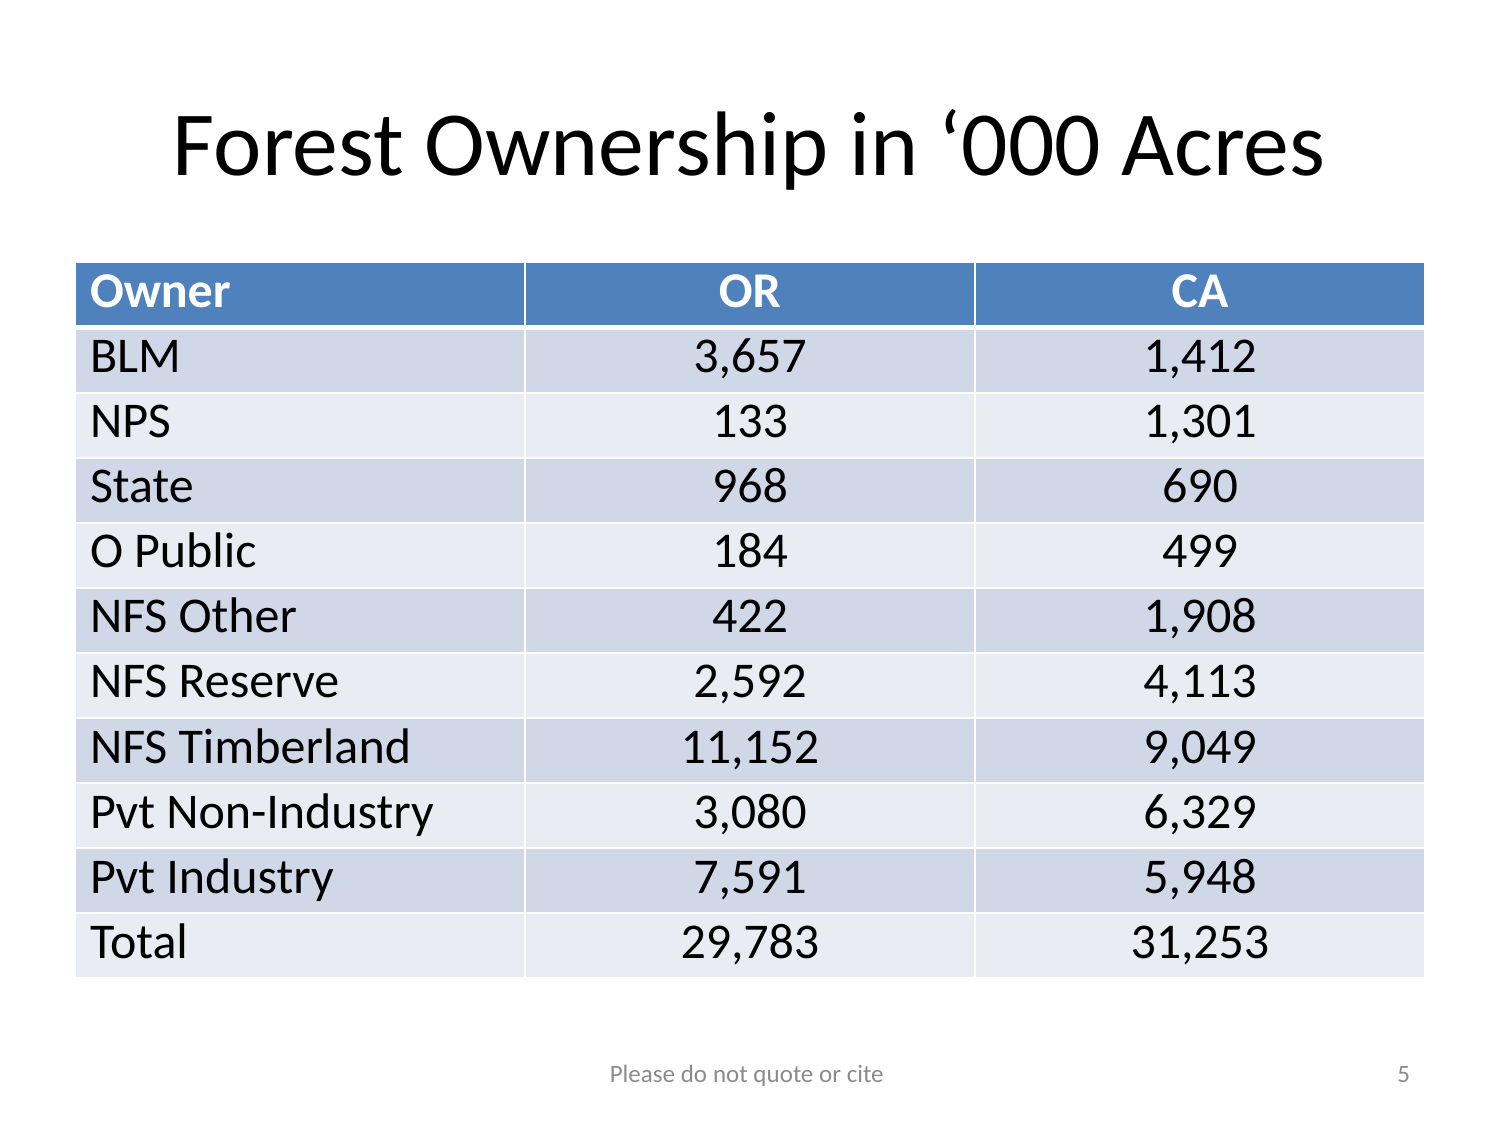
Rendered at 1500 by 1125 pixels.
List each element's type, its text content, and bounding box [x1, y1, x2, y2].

table_cell 1,908 [976, 589, 1424, 652]
table_cell 3,080 [526, 784, 974, 847]
table_cell Total [76, 914, 524, 977]
table_cell O Public [76, 524, 524, 587]
table_cell BLM [76, 330, 524, 392]
table_cell 31,253 [976, 914, 1424, 977]
table_cell 184 [526, 524, 974, 587]
slide_number 5 [1074, 1042, 1425, 1103]
table_cell Pvt Non-Industry [76, 784, 524, 847]
table_cell 4,113 [976, 654, 1424, 717]
table_cell 6,329 [976, 784, 1424, 847]
table_cell 422 [526, 589, 974, 652]
table_cell 5,948 [976, 849, 1424, 912]
table_cell Pvt Industry [76, 849, 524, 912]
table_cell 7,591 [526, 849, 974, 912]
table_cell 29,783 [526, 914, 974, 977]
table_cell NFS Reserve [76, 654, 524, 717]
title Forest Ownership in ‘000 Acres [75, 45, 1425, 233]
table_cell NFS Other [76, 589, 524, 652]
table_cell NPS [76, 394, 524, 457]
table_cell 3,657 [526, 330, 974, 392]
table_cell State [76, 459, 524, 522]
table_cell 690 [976, 459, 1424, 522]
table_cell 133 [526, 394, 974, 457]
table_cell 1,301 [976, 394, 1424, 457]
table_header CA [976, 263, 1424, 325]
table_cell 9,049 [976, 719, 1424, 782]
table_cell 499 [976, 524, 1424, 587]
table_cell 968 [526, 459, 974, 522]
table_cell 2,592 [526, 654, 974, 717]
footer Please do not quote or cite [512, 1042, 988, 1103]
table_cell 1,412 [976, 330, 1424, 392]
table_cell NFS Timberland [76, 719, 524, 782]
table_header OR [526, 263, 974, 325]
table_header Owner [76, 263, 524, 325]
table_cell 11,152 [526, 719, 974, 782]
